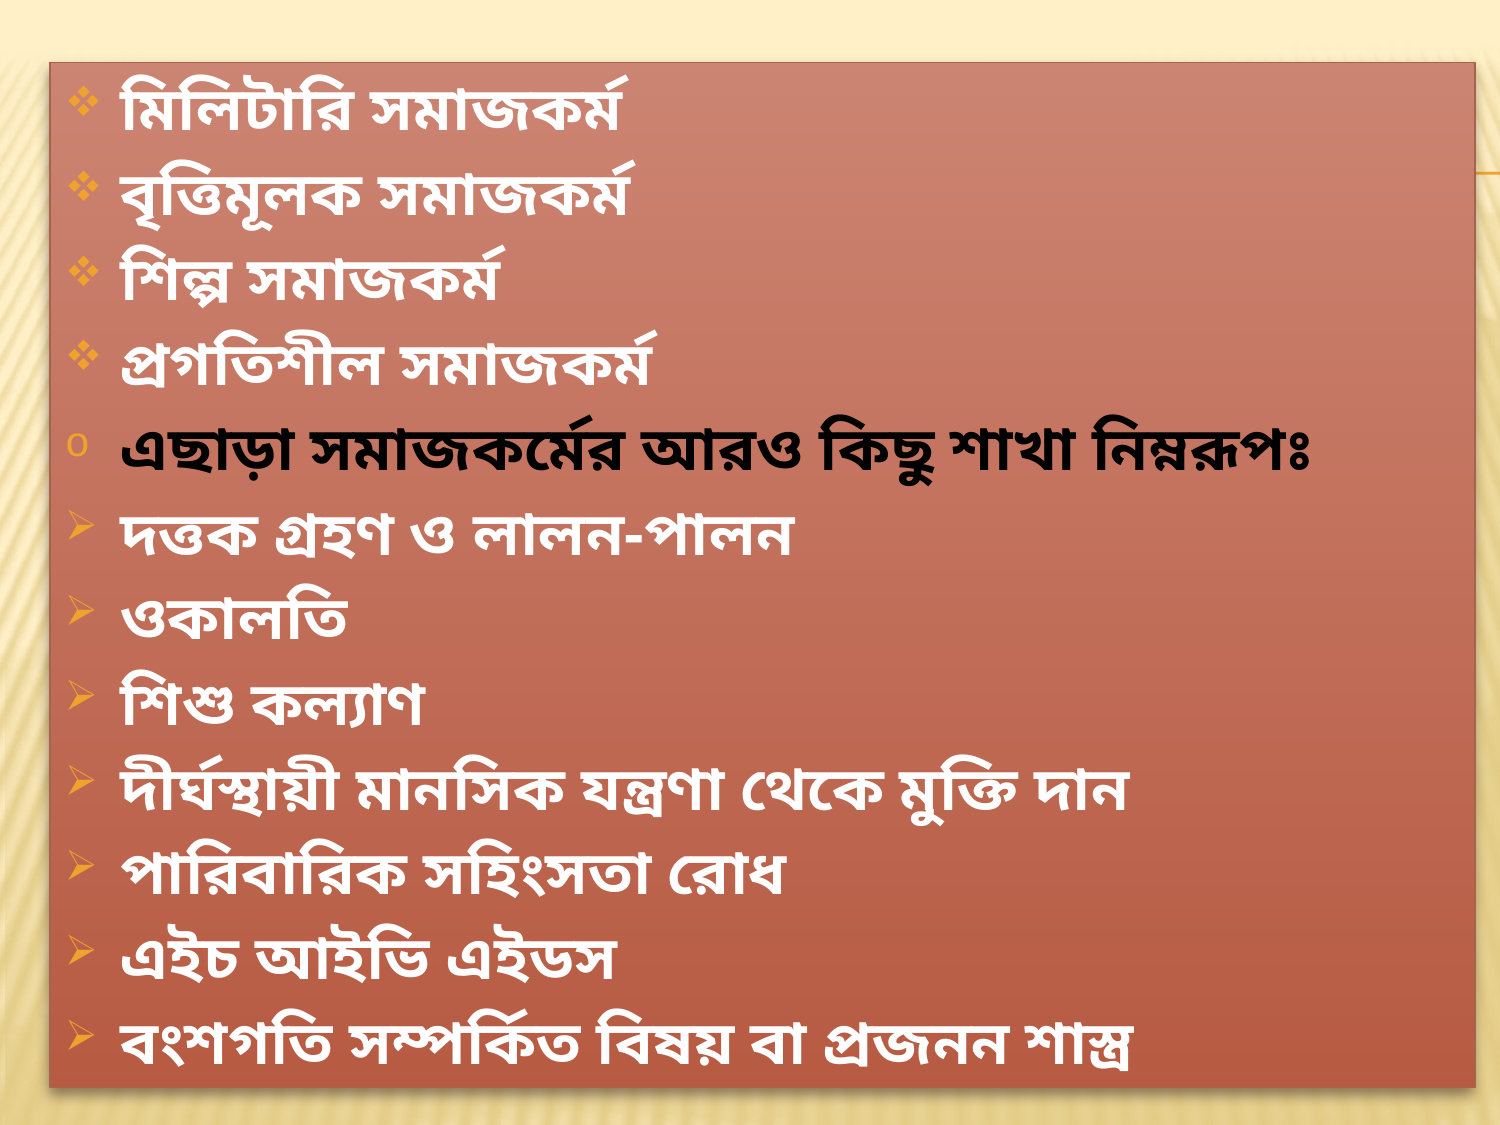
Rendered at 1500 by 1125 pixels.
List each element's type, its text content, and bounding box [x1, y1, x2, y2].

list মিলিটারি সমাজকর্ম বৃত্তিমূলক সমাজকর্ম শিল্প সমাজকর্ম প্রগতিশীল সমাজকর্ম এছাড়া সমাজকর্মের আরও কিছু শাখা নিম্নরূপঃ দত্তক গ্রহণ ও লালন-পালন ওকালতি শিশু কল্যাণ দীর্ঘস্থায়ী মানসিক যন্ত্রণা থেকে মুক্তি দান পারিবারিক সহিংসতা রোধ এইচ আইভি এইডস বংশগতি সম্পর্কিত বিষয় বা প্রজনন শাস্ত্র [49, 62, 1476, 1088]
